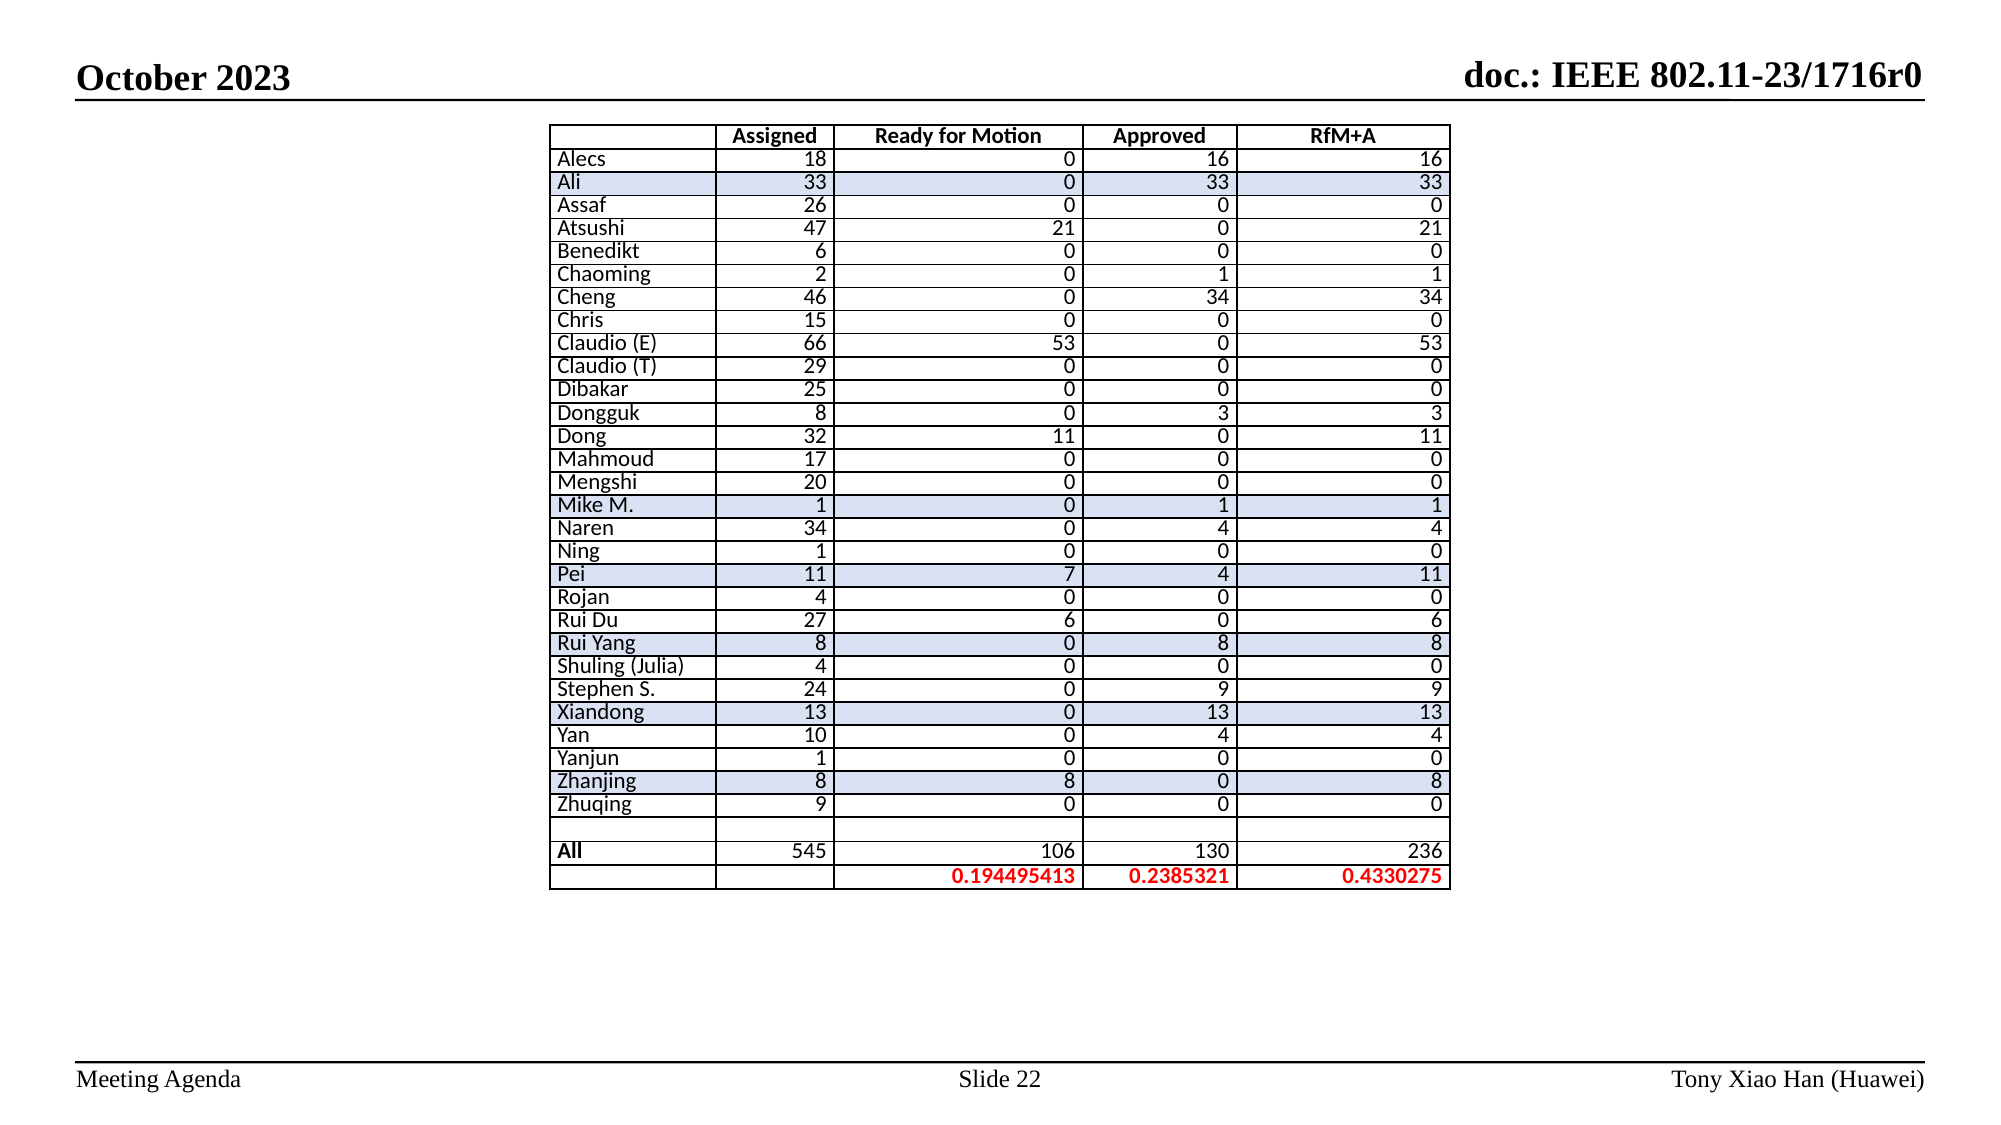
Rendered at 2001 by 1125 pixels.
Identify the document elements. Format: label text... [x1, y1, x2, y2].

table_cell 0 [1238, 381, 1449, 402]
table_header Ready for Motion [835, 126, 1082, 148]
table_cell 34 [1084, 288, 1236, 310]
table_cell 21 [835, 219, 1082, 241]
table_header RfM+A [1238, 126, 1449, 148]
table_cell Dongguk [551, 404, 715, 425]
table_cell 33 [717, 173, 833, 195]
table_cell Claudio (E) [551, 334, 715, 356]
table_cell 0 [1084, 196, 1236, 218]
table_cell 0 [1238, 196, 1449, 218]
table_cell [717, 866, 833, 888]
table_cell [551, 866, 715, 888]
table_cell Naren [551, 519, 715, 540]
table_cell 34 [1238, 288, 1449, 310]
table_cell 11 [1238, 565, 1449, 586]
table_cell Ali [551, 173, 715, 195]
table_cell 0 [1084, 311, 1236, 333]
table_cell Dong [551, 427, 715, 448]
table_cell Xiandong [551, 703, 715, 724]
table_cell Chaoming [551, 265, 715, 287]
table_cell 13 [1238, 703, 1449, 724]
table_cell 0 [835, 749, 1082, 770]
table_cell 15 [717, 311, 833, 333]
table_cell 545 [717, 842, 833, 864]
table_cell 0 [835, 450, 1082, 471]
table_cell 6 [835, 611, 1082, 632]
table_cell 106 [835, 842, 1082, 864]
table_cell Dibakar [551, 381, 715, 402]
table_cell 0 [835, 311, 1082, 333]
table_cell 0 [1084, 450, 1236, 471]
table_cell 8 [1084, 634, 1236, 655]
table_cell 0.194495413 [835, 866, 1082, 888]
table_header [551, 126, 715, 148]
table_header Approved [1084, 126, 1236, 148]
table_cell 7 [835, 565, 1082, 586]
table_cell 9 [717, 795, 833, 816]
table_cell 1 [1084, 265, 1236, 287]
table_cell [1084, 818, 1236, 841]
table_cell 0 [835, 404, 1082, 425]
table_cell 17 [717, 450, 833, 471]
table_cell 0 [835, 680, 1082, 701]
table_cell Assaf [551, 196, 715, 218]
table_cell 47 [717, 219, 833, 241]
table_cell Zhanjing [551, 772, 715, 793]
table_cell 9 [1238, 680, 1449, 701]
table_cell 130 [1084, 842, 1236, 864]
table_cell 6 [717, 242, 833, 264]
table_cell 1 [717, 749, 833, 770]
table_cell 0 [835, 795, 1082, 816]
table_cell Stephen S. [551, 680, 715, 701]
table_cell 0 [835, 634, 1082, 655]
table_cell 0 [1084, 588, 1236, 609]
table_cell 0 [835, 288, 1082, 310]
table_cell 0 [1084, 334, 1236, 356]
table_cell 6 [1238, 611, 1449, 632]
table_cell 0.2385321 [1084, 866, 1236, 888]
table_cell Rojan [551, 588, 715, 609]
table_cell 4 [1238, 519, 1449, 540]
table_cell 24 [717, 680, 833, 701]
table_cell 0 [835, 657, 1082, 678]
table_cell 0 [1238, 473, 1449, 494]
table_cell 9 [1084, 680, 1236, 701]
table_cell 0 [1084, 381, 1236, 402]
table_cell 0 [835, 150, 1082, 171]
table_cell 4 [717, 657, 833, 678]
table_cell 18 [717, 150, 833, 171]
table_cell [717, 818, 833, 841]
table_cell Chris [551, 311, 715, 333]
table_cell Atsushi [551, 219, 715, 241]
table_cell 0 [1084, 542, 1236, 563]
table_cell [835, 818, 1082, 841]
table_cell 10 [717, 726, 833, 747]
table_cell 0 [835, 542, 1082, 563]
table_cell 4 [717, 588, 833, 609]
table_cell 66 [717, 334, 833, 356]
table_cell Benedikt [551, 242, 715, 264]
table_cell 0 [1084, 473, 1236, 494]
table_cell 0 [1084, 772, 1236, 793]
table_cell 34 [717, 519, 833, 540]
table_cell Mahmoud [551, 450, 715, 471]
table_cell 0 [1238, 311, 1449, 333]
table_cell 8 [717, 772, 833, 793]
table_cell 0 [1238, 657, 1449, 678]
table_cell 0 [835, 496, 1082, 517]
table_cell 25 [717, 381, 833, 402]
table_cell 0 [1084, 749, 1236, 770]
table_cell Yan [551, 726, 715, 747]
table_cell 8 [1238, 772, 1449, 793]
table_cell Claudio (T) [551, 358, 715, 379]
table_cell [1238, 818, 1449, 841]
table_cell 0 [1238, 242, 1449, 264]
table_cell 33 [1084, 173, 1236, 195]
table_cell 4 [1084, 519, 1236, 540]
table_cell 16 [1084, 150, 1236, 171]
table_cell 0 [1084, 242, 1236, 264]
table_cell 0 [1238, 588, 1449, 609]
table_cell 0 [1238, 795, 1449, 816]
table_cell 8 [717, 634, 833, 655]
table_cell 3 [1084, 404, 1236, 425]
table_cell 0 [1238, 450, 1449, 471]
table_cell Shuling (Julia) [551, 657, 715, 678]
table_cell 0 [835, 588, 1082, 609]
table_cell 0 [835, 703, 1082, 724]
table_cell 53 [835, 334, 1082, 356]
table_cell 13 [717, 703, 833, 724]
table_cell 1 [717, 496, 833, 517]
table_cell 46 [717, 288, 833, 310]
table_cell 0 [835, 726, 1082, 747]
table_cell 20 [717, 473, 833, 494]
table_cell 8 [835, 772, 1082, 793]
table_cell 16 [1238, 150, 1449, 171]
table_cell 29 [717, 358, 833, 379]
table_cell 13 [1084, 703, 1236, 724]
table_header Assigned [717, 126, 833, 148]
table_cell Rui Du [551, 611, 715, 632]
table_cell Rui Yang [551, 634, 715, 655]
table_cell 4 [1238, 726, 1449, 747]
table_cell Pei [551, 565, 715, 586]
table_cell 2 [717, 265, 833, 287]
table_cell 0 [1084, 657, 1236, 678]
table_cell 33 [1238, 173, 1449, 195]
table_cell 21 [1238, 219, 1449, 241]
table_cell Yanjun [551, 749, 715, 770]
table_cell Alecs [551, 150, 715, 171]
table_cell 11 [1238, 427, 1449, 448]
table_cell 4 [1084, 726, 1236, 747]
table_cell All [551, 842, 715, 864]
table_cell 1 [717, 542, 833, 563]
table_cell Mengshi [551, 473, 715, 494]
table_cell 26 [717, 196, 833, 218]
table_cell 0 [1238, 542, 1449, 563]
table_cell 0 [1238, 749, 1449, 770]
table_cell 0 [1084, 795, 1236, 816]
table_cell 0 [1084, 358, 1236, 379]
table_cell Ning [551, 542, 715, 563]
table_cell 4 [1084, 565, 1236, 586]
table_cell Mike M. [551, 496, 715, 517]
table_cell 0 [835, 381, 1082, 402]
table_cell 8 [717, 404, 833, 425]
table_cell 0 [1084, 427, 1236, 448]
table_cell 8 [1238, 634, 1449, 655]
table_cell 0 [1084, 611, 1236, 632]
table_cell 27 [717, 611, 833, 632]
table_cell 236 [1238, 842, 1449, 864]
table_cell 0 [835, 173, 1082, 195]
table_cell 0 [835, 196, 1082, 218]
table_cell Zhuqing [551, 795, 715, 816]
table_cell 0 [835, 242, 1082, 264]
table_cell 11 [835, 427, 1082, 448]
table_cell 0 [835, 358, 1082, 379]
table_cell 1 [1238, 265, 1449, 287]
table_cell 0.4330275 [1238, 866, 1449, 888]
table_cell 0 [1084, 219, 1236, 241]
table_cell 0 [1238, 358, 1449, 379]
table_cell 0 [835, 265, 1082, 287]
table_cell 11 [717, 565, 833, 586]
table_cell 32 [717, 427, 833, 448]
table_cell [551, 818, 715, 841]
table_cell 3 [1238, 404, 1449, 425]
table_cell 1 [1238, 496, 1449, 517]
table_cell 0 [835, 473, 1082, 494]
table_cell 0 [835, 519, 1082, 540]
table_cell 1 [1084, 496, 1236, 517]
table_cell Cheng [551, 288, 715, 310]
table_cell 53 [1238, 334, 1449, 356]
